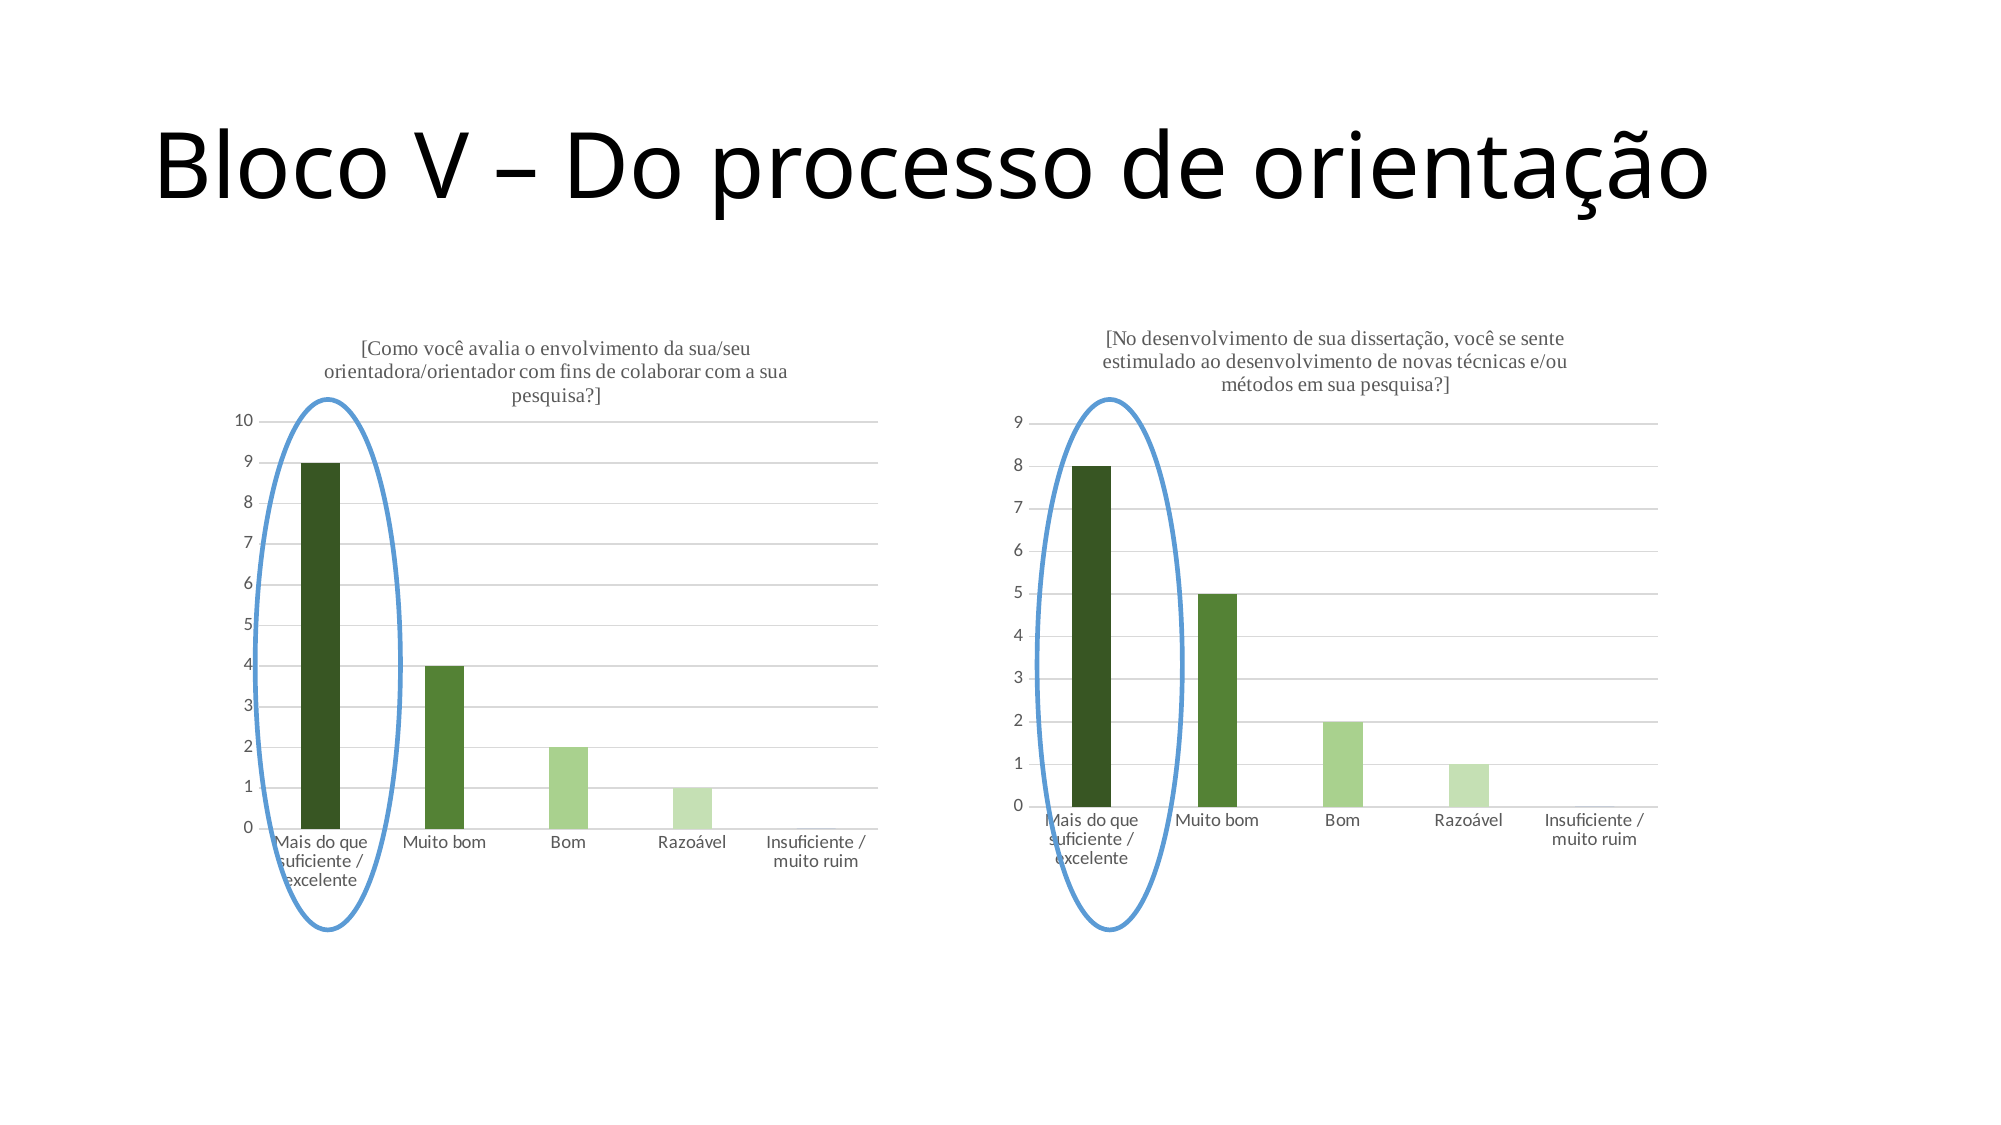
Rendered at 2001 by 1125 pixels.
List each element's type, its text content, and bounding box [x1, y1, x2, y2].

chart [220, 322, 892, 903]
title Bloco V – Do processo de orientação [137, 59, 1863, 278]
text_box [294, 903, 361, 931]
text_box [1066, 881, 1153, 931]
chart [999, 300, 1671, 881]
